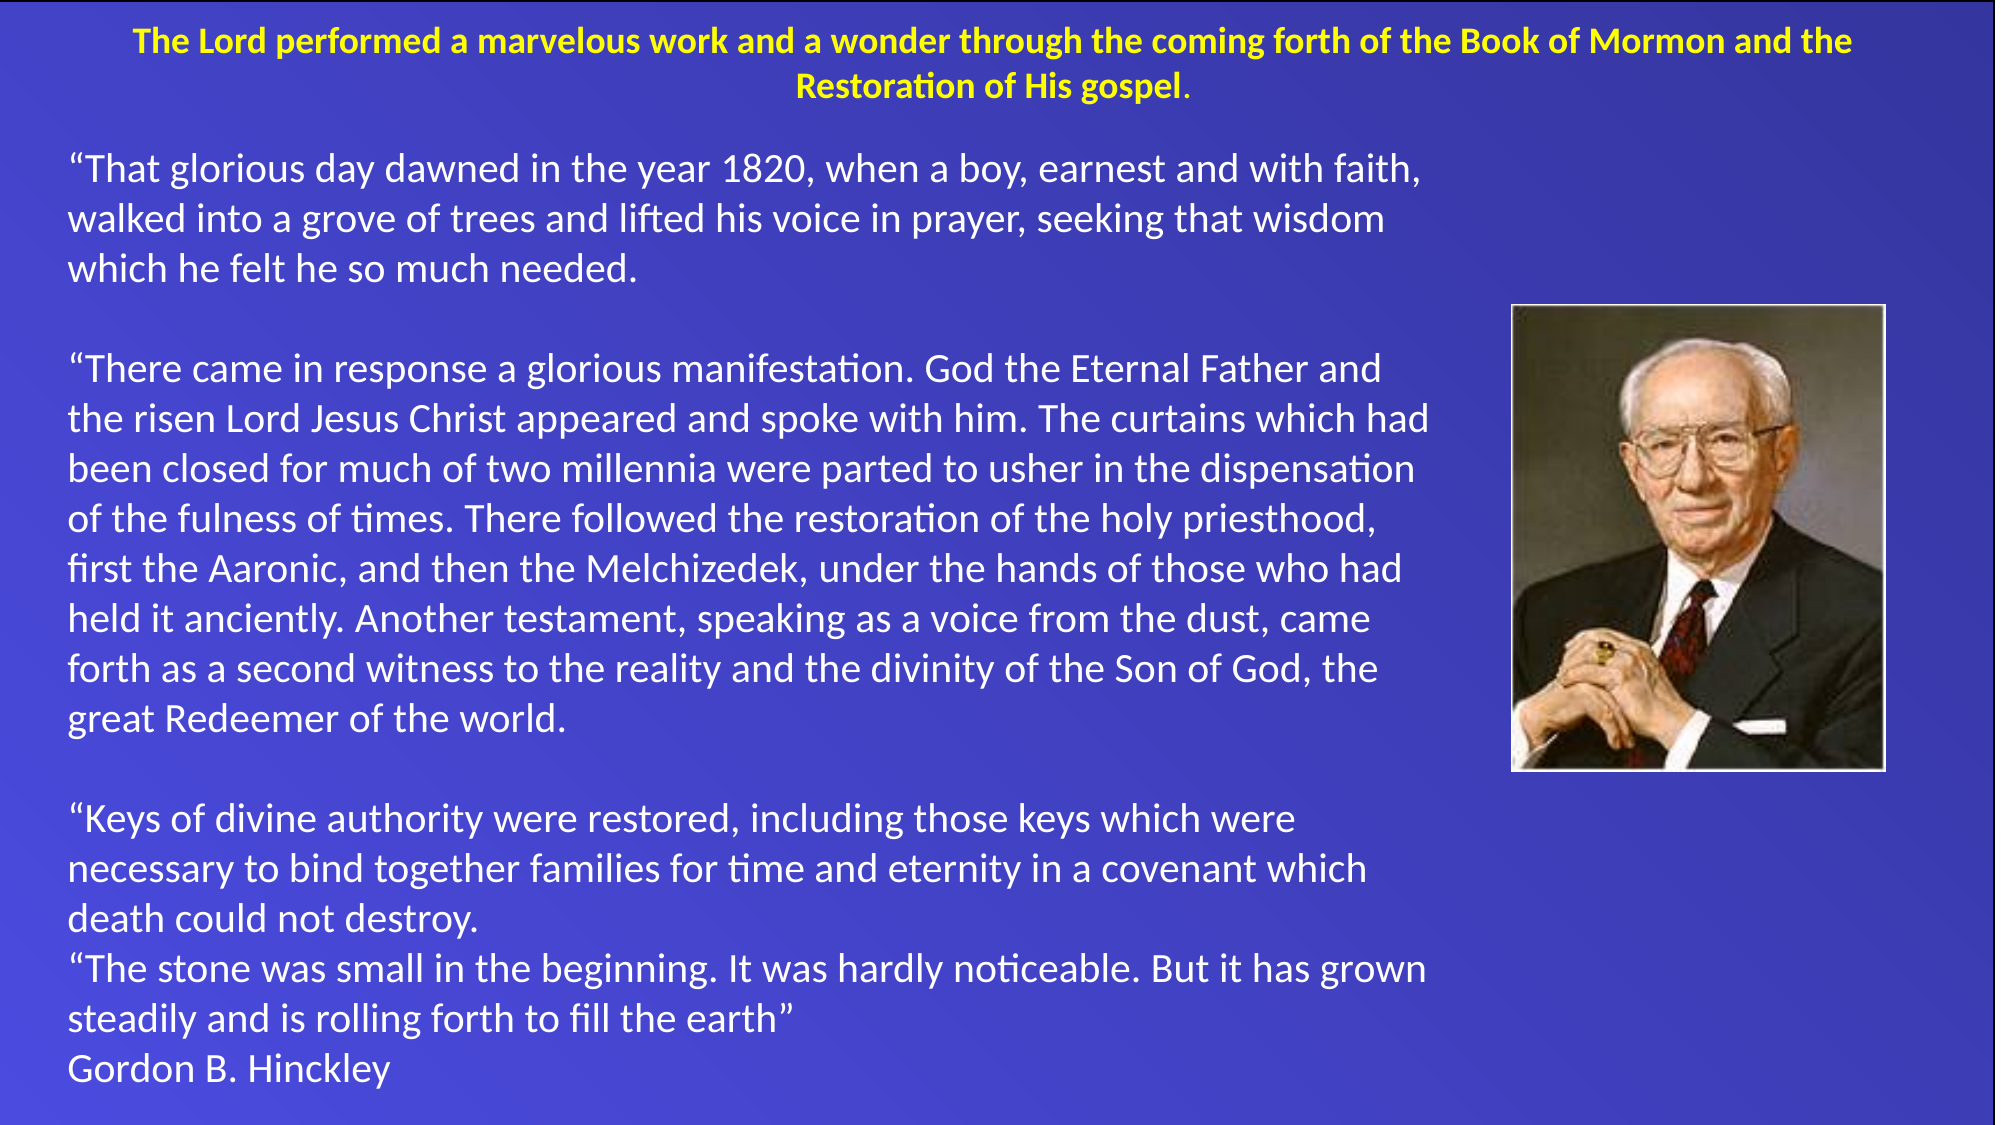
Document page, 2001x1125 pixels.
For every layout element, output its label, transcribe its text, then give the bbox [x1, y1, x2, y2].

text_box The Lord performed a marvelous work and a wonder through the coming forth of the Book of Mormon and the Restoration of His gospel. [39, 8, 1949, 114]
text_box [0, 0, 1995, 1125]
picture [1511, 304, 1886, 772]
text_box [275, 0, 326, 8]
text_box “That glorious day dawned in the year 1820, when a boy, earnest and with faith, walked into a grove of trees and lifted his voice in prayer, seeking that wisdom which he felt he so much needed. “There came in response a glorious manifestation. God the Eternal Father and the risen Lord Jesus Christ appeared and spoke with him. The curtains which had been closed for much of two millennia were parted to usher in the dispensation of the fulness of times. There followed the restoration of the holy priesthood, first the Aaronic, and then the Melchizedek, under the hands of those who had held it anciently. Another testament, speaking as a voice from the dust, came forth as a second witness to the reality and the divinity of the Son of God, the great Redeemer of the world. “Keys of divine authority were restored, including those keys which were necessary to bind together families for time and eternity in a covenant which death could not destroy. “The stone was small in the beginning. It was hardly noticeable. But it has grown steadily and is rolling forth to fill the earth” Gordon B. Hinckley [52, 133, 1453, 1099]
